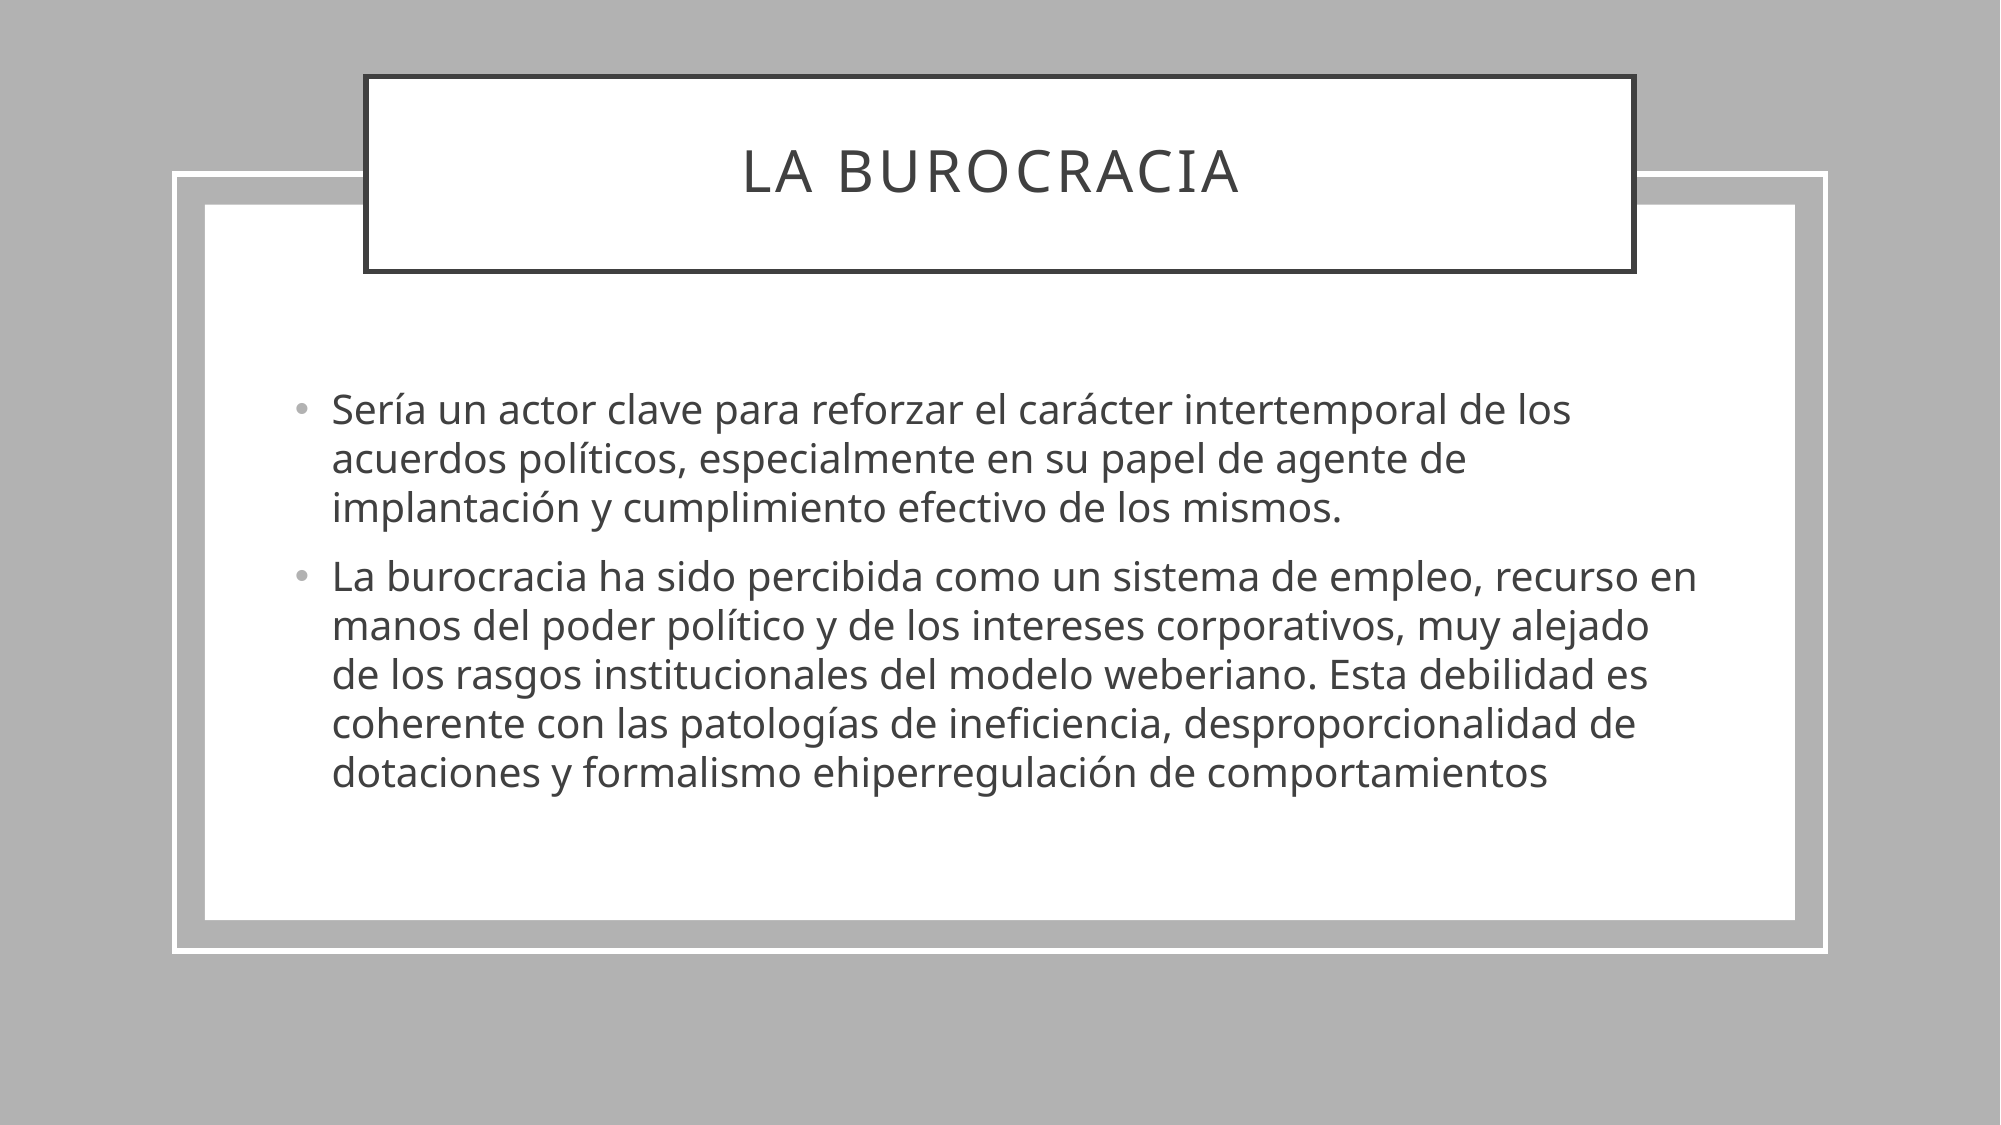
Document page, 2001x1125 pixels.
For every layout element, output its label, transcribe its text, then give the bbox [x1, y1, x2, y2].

text_box [0, 0, 2000, 1125]
title La burocracia [363, 74, 1637, 274]
text_box [173, 173, 1827, 952]
list Sería un actor clave para reforzar el carácter intertemporal de los acuerdos políticos, especialmente en su papel de agente de implantación y cumplimiento efectivo de los mismos. La burocracia ha sido percibida como un sistema de empleo, recurso en manos del poder político y de los intereses corporativos, muy alejado de los rasgos institucionales del modelo weberiano. Esta debilidad es coherente con las patologías de ineficiencia, desproporcionalidad de dotaciones y formalismo ehiperregulación de comportamientos [279, 375, 1721, 849]
